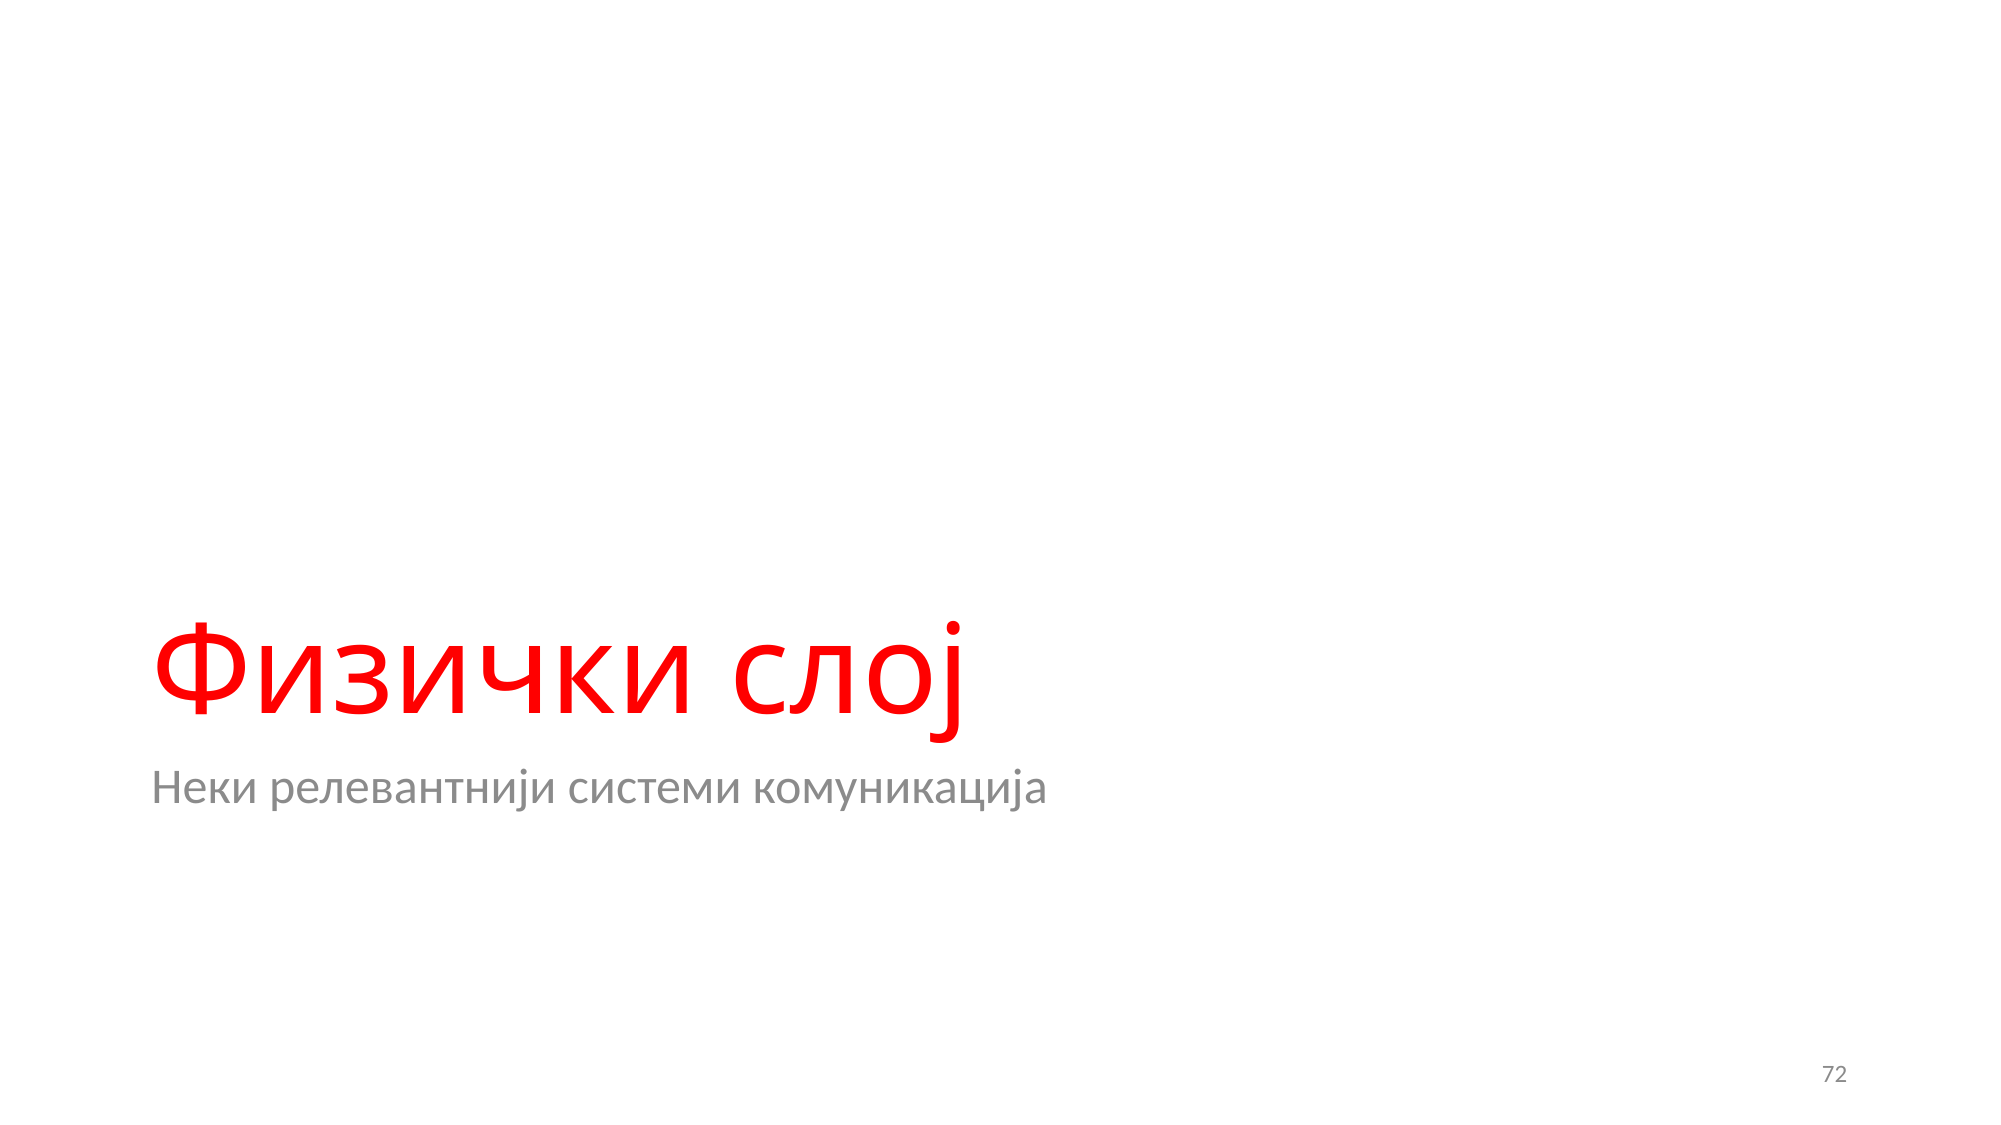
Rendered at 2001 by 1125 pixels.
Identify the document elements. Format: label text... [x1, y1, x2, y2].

title Физички слој [136, 280, 1862, 749]
slide_number 72 [1412, 1042, 1863, 1103]
list Неки релевантнији системи комуникација [136, 752, 1862, 999]
